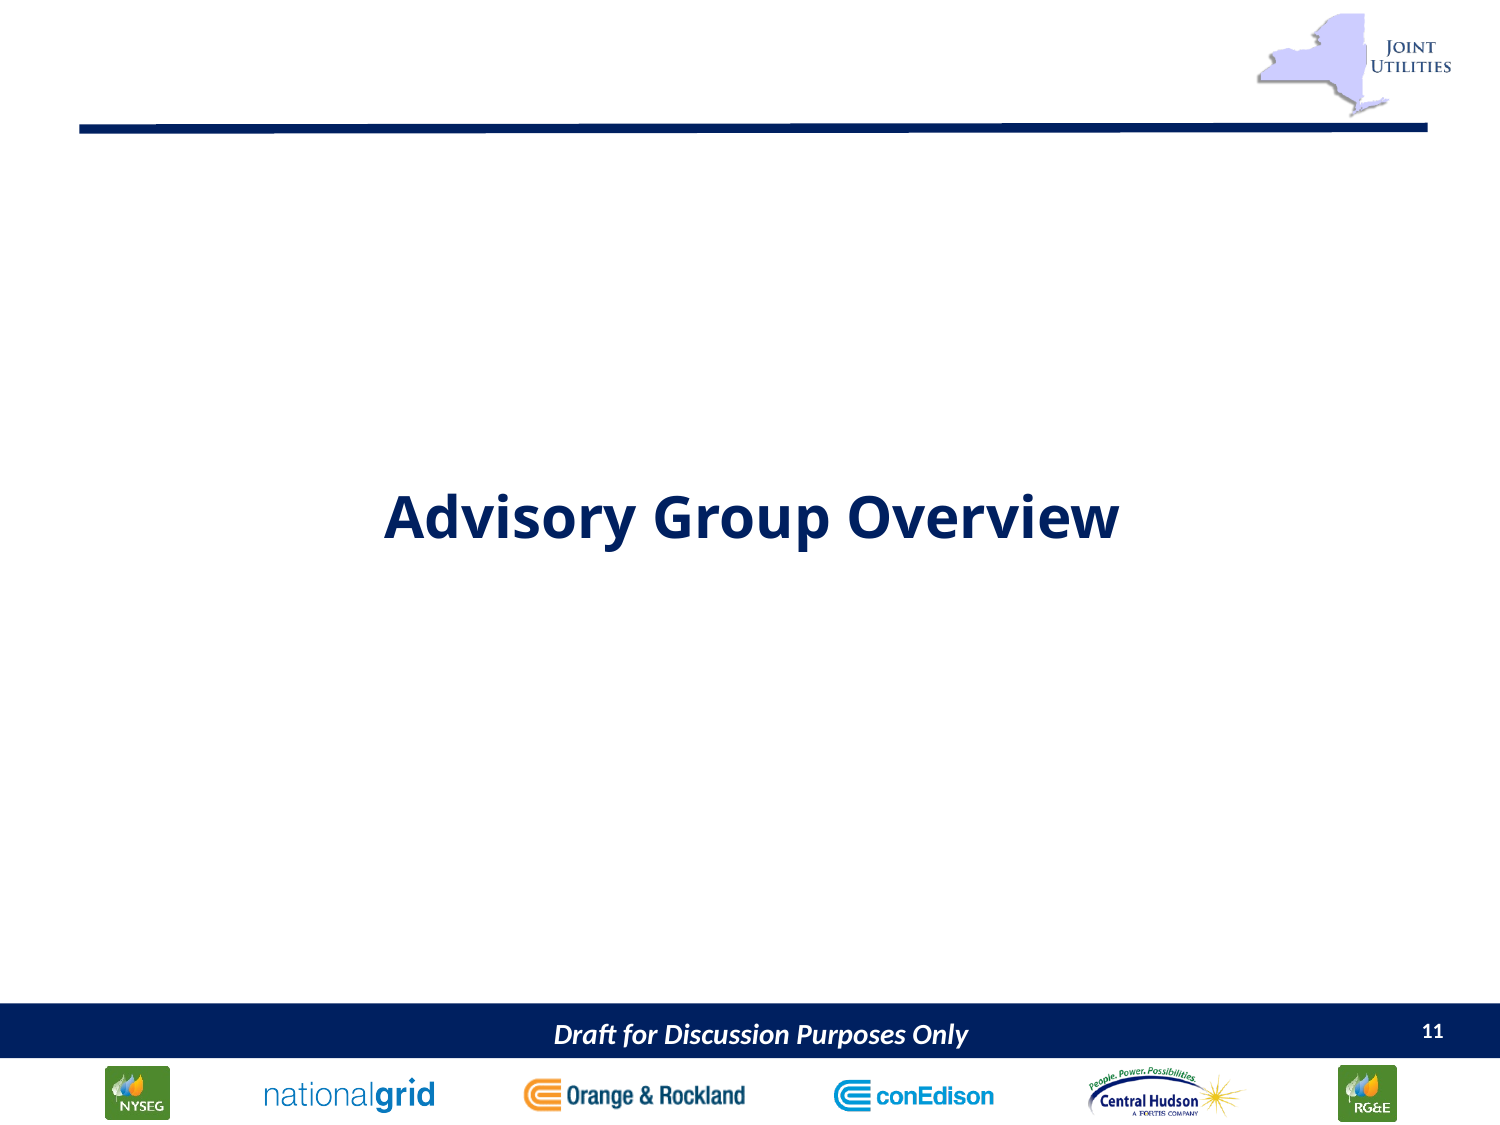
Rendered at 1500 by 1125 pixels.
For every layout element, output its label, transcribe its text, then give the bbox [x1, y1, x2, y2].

picture [105, 1066, 170, 1120]
picture [832, 1078, 994, 1112]
picture [262, 1074, 437, 1116]
picture [1086, 1065, 1247, 1120]
picture [1338, 1065, 1397, 1122]
picture [1252, 10, 1461, 122]
picture [520, 1074, 749, 1116]
title Advisory Group Overview [5, 478, 1500, 562]
